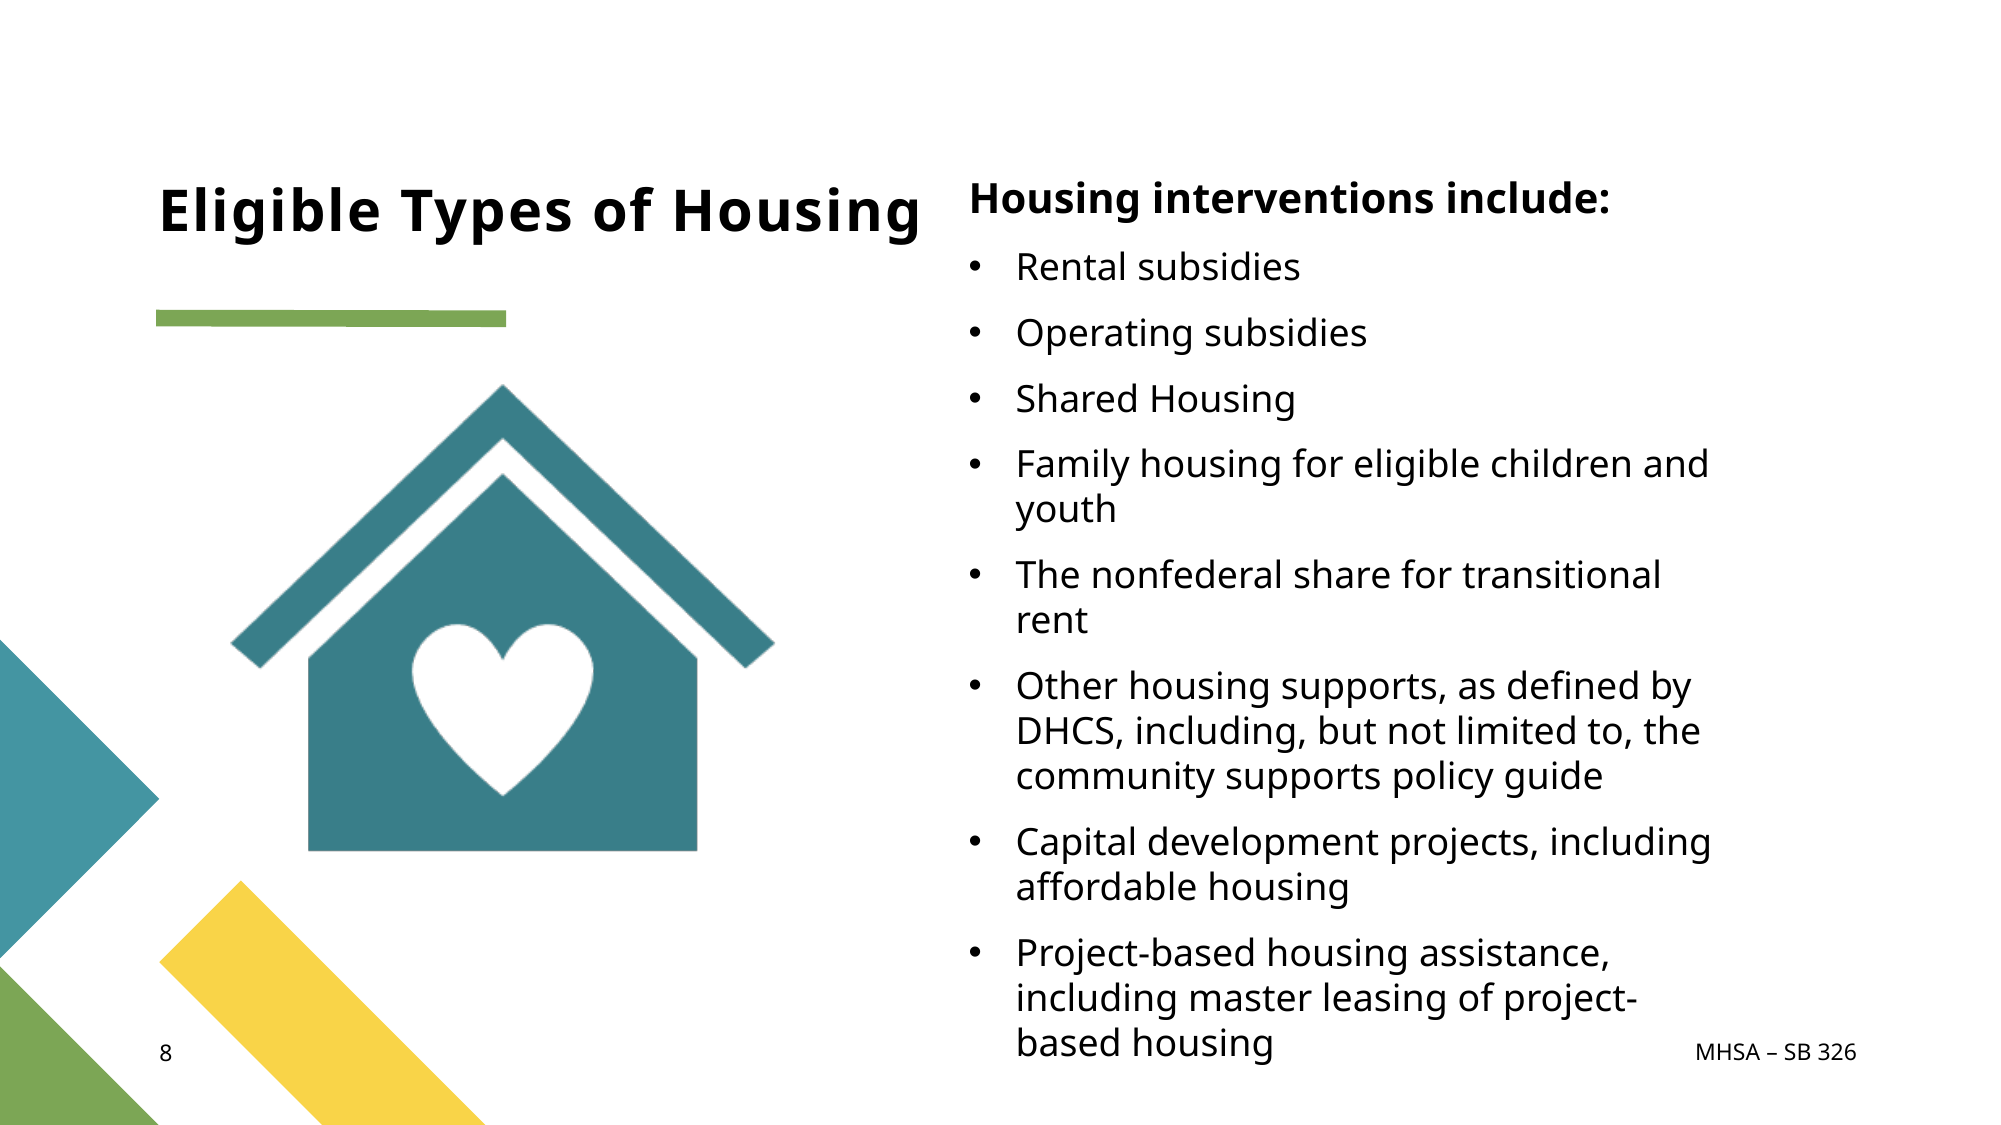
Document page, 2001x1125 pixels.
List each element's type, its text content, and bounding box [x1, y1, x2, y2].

slide_number 8 [159, 1038, 246, 1080]
picture [192, 345, 814, 891]
list Housing interventions include: Rental subsidies Operating subsidies Shared Housing Family housing for eligible children and youth The nonfederal share for transitional rent Other housing supports, as defined by DHCS, including, but not limited to, the community supports policy guide Capital development projects, including affordable housing Project-based housing assistance, including master leasing of project-based housing [968, 172, 1719, 631]
title Eligible Types of Housing [158, 144, 969, 245]
footer MHSA – SB 326 [1695, 1037, 1941, 1079]
